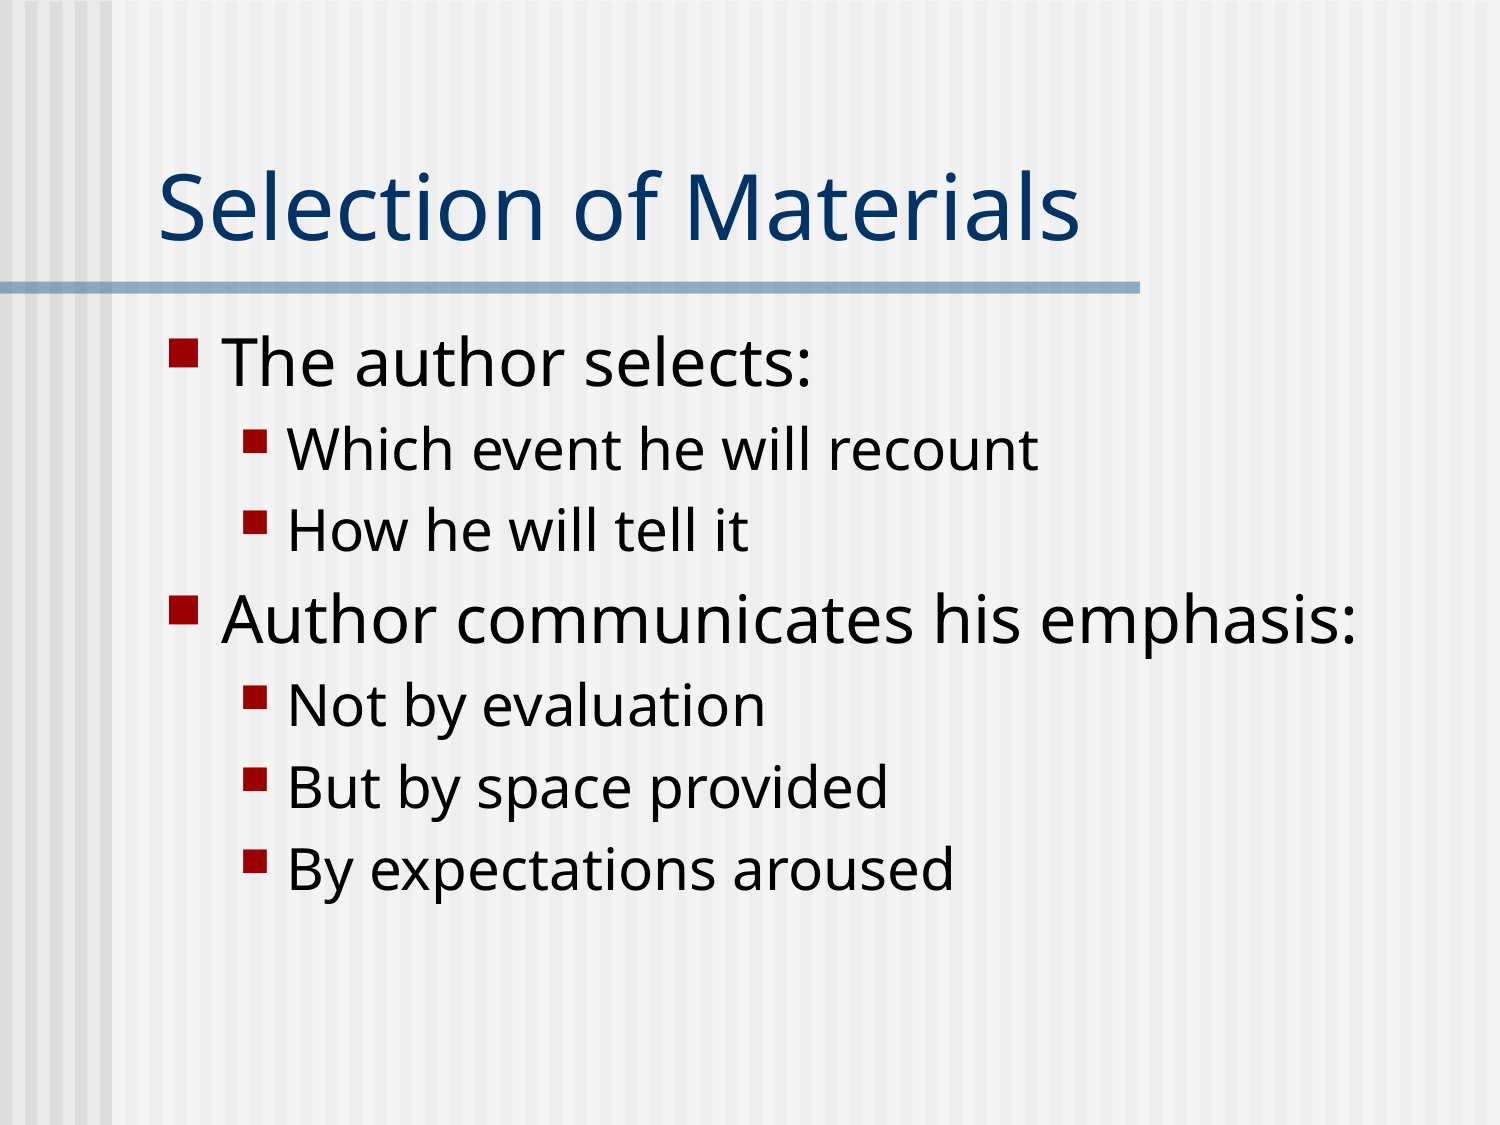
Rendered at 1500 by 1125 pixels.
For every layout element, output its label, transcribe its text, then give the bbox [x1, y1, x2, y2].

list The author selects: Which event he will recount How he will tell it Author communicates his emphasis: Not by evaluation But by space provided By expectations aroused [149, 312, 1481, 1000]
title Selection of Materials [142, 141, 1482, 267]
